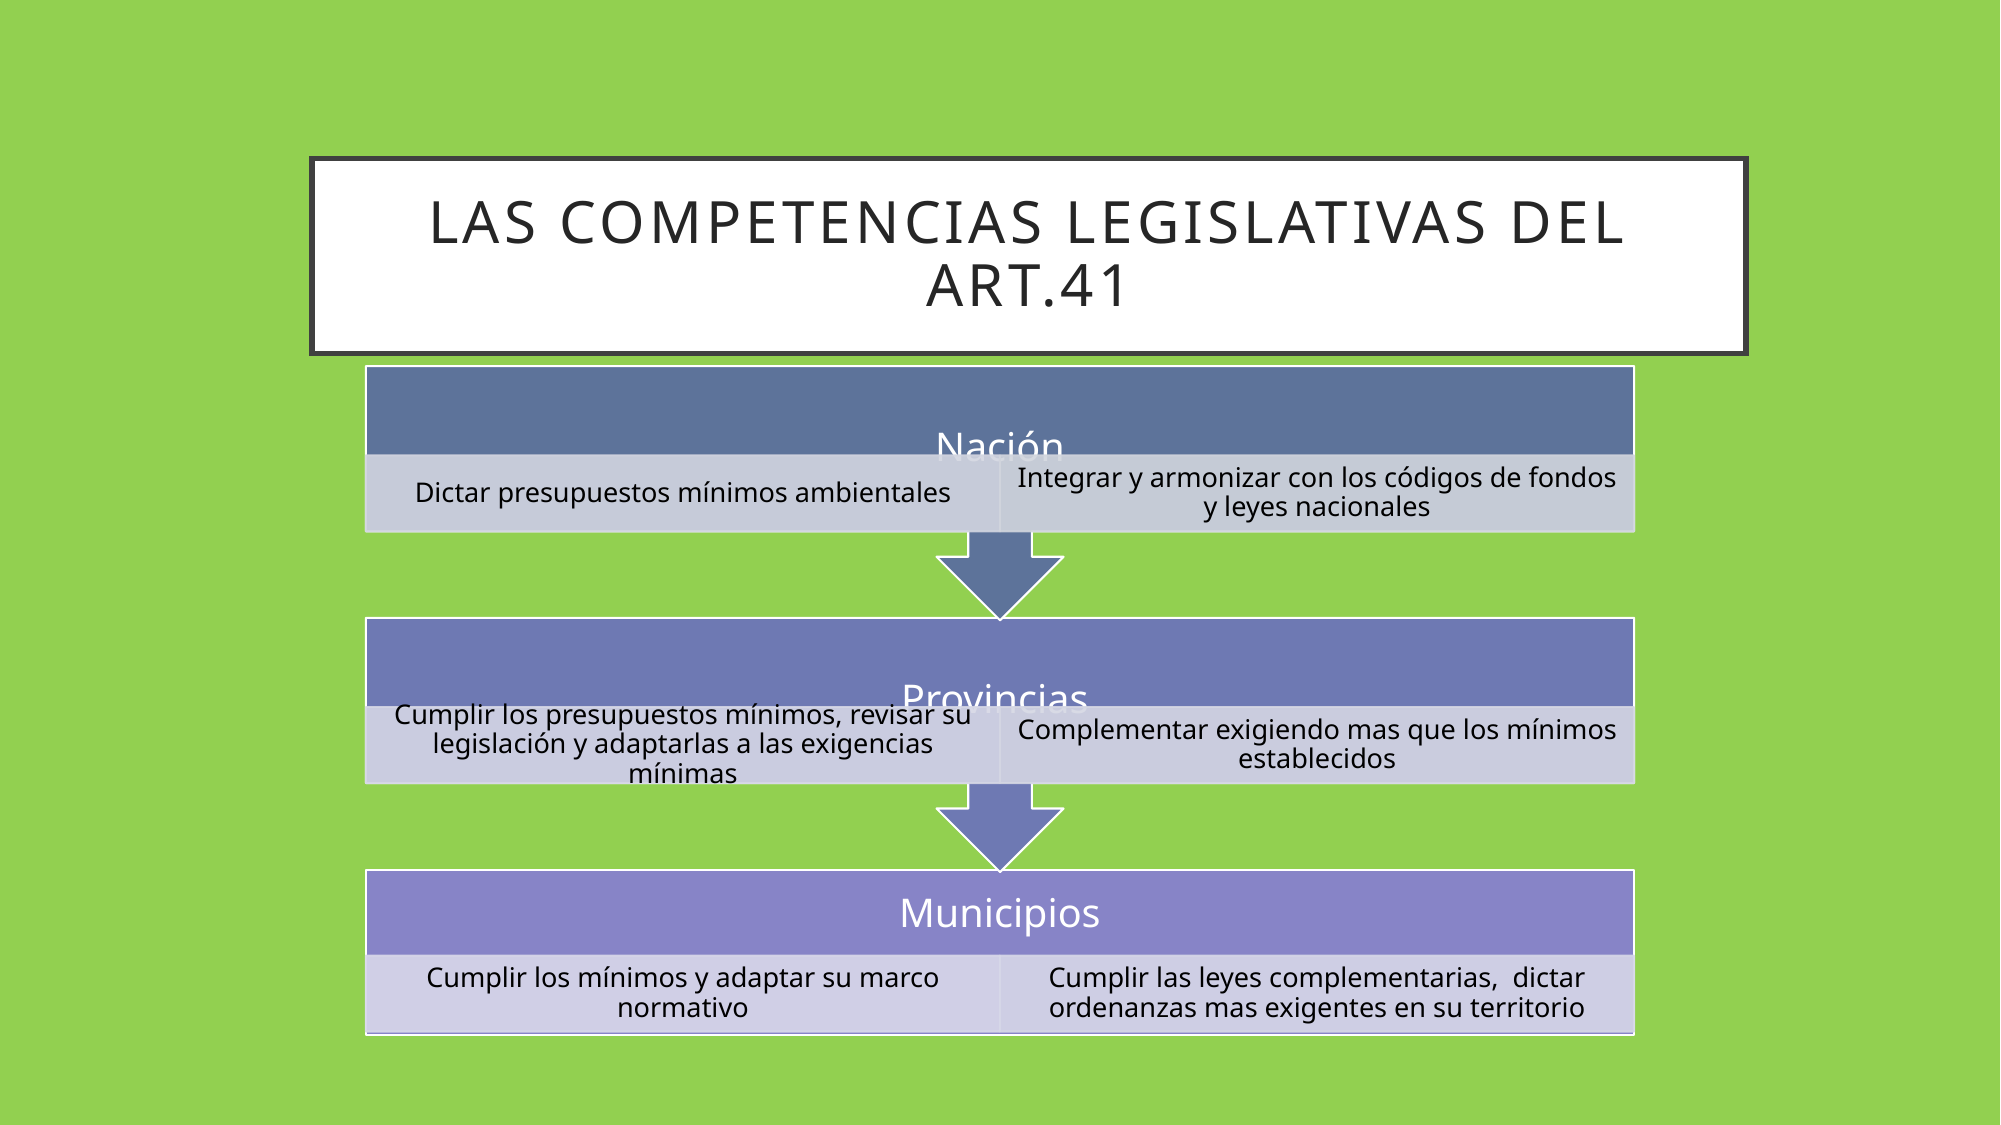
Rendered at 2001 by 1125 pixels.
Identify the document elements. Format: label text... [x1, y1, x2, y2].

title Las competencias legislativas del art.41 [309, 156, 1749, 356]
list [365, 365, 1635, 1035]
